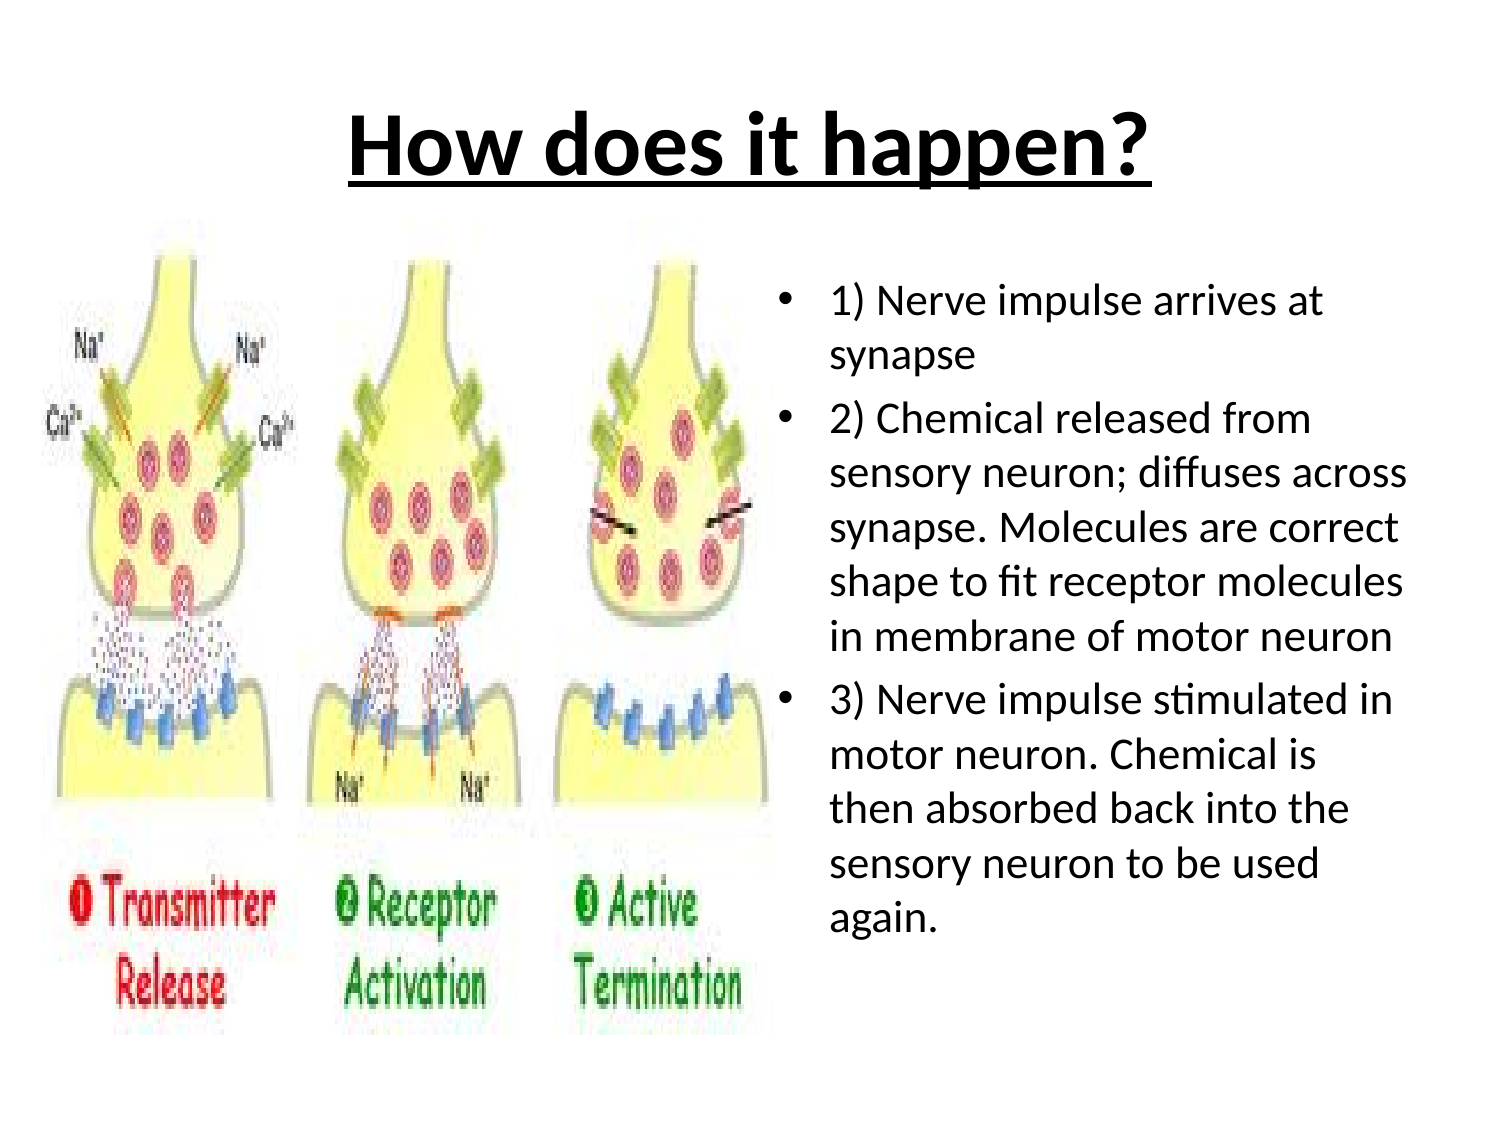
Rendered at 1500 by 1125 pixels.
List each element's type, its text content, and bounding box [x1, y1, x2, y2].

list 1) Nerve impulse arrives at synapse 2) Chemical released from sensory neuron; diffuses across synapse. Molecules are correct shape to fit receptor molecules in membrane of motor neuron 3) Nerve impulse stimulated in motor neuron. Chemical is then absorbed back into the sensory neuron to be used again. [778, 262, 1425, 1005]
title How does it happen? [75, 45, 1425, 233]
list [41, 219, 774, 1036]
